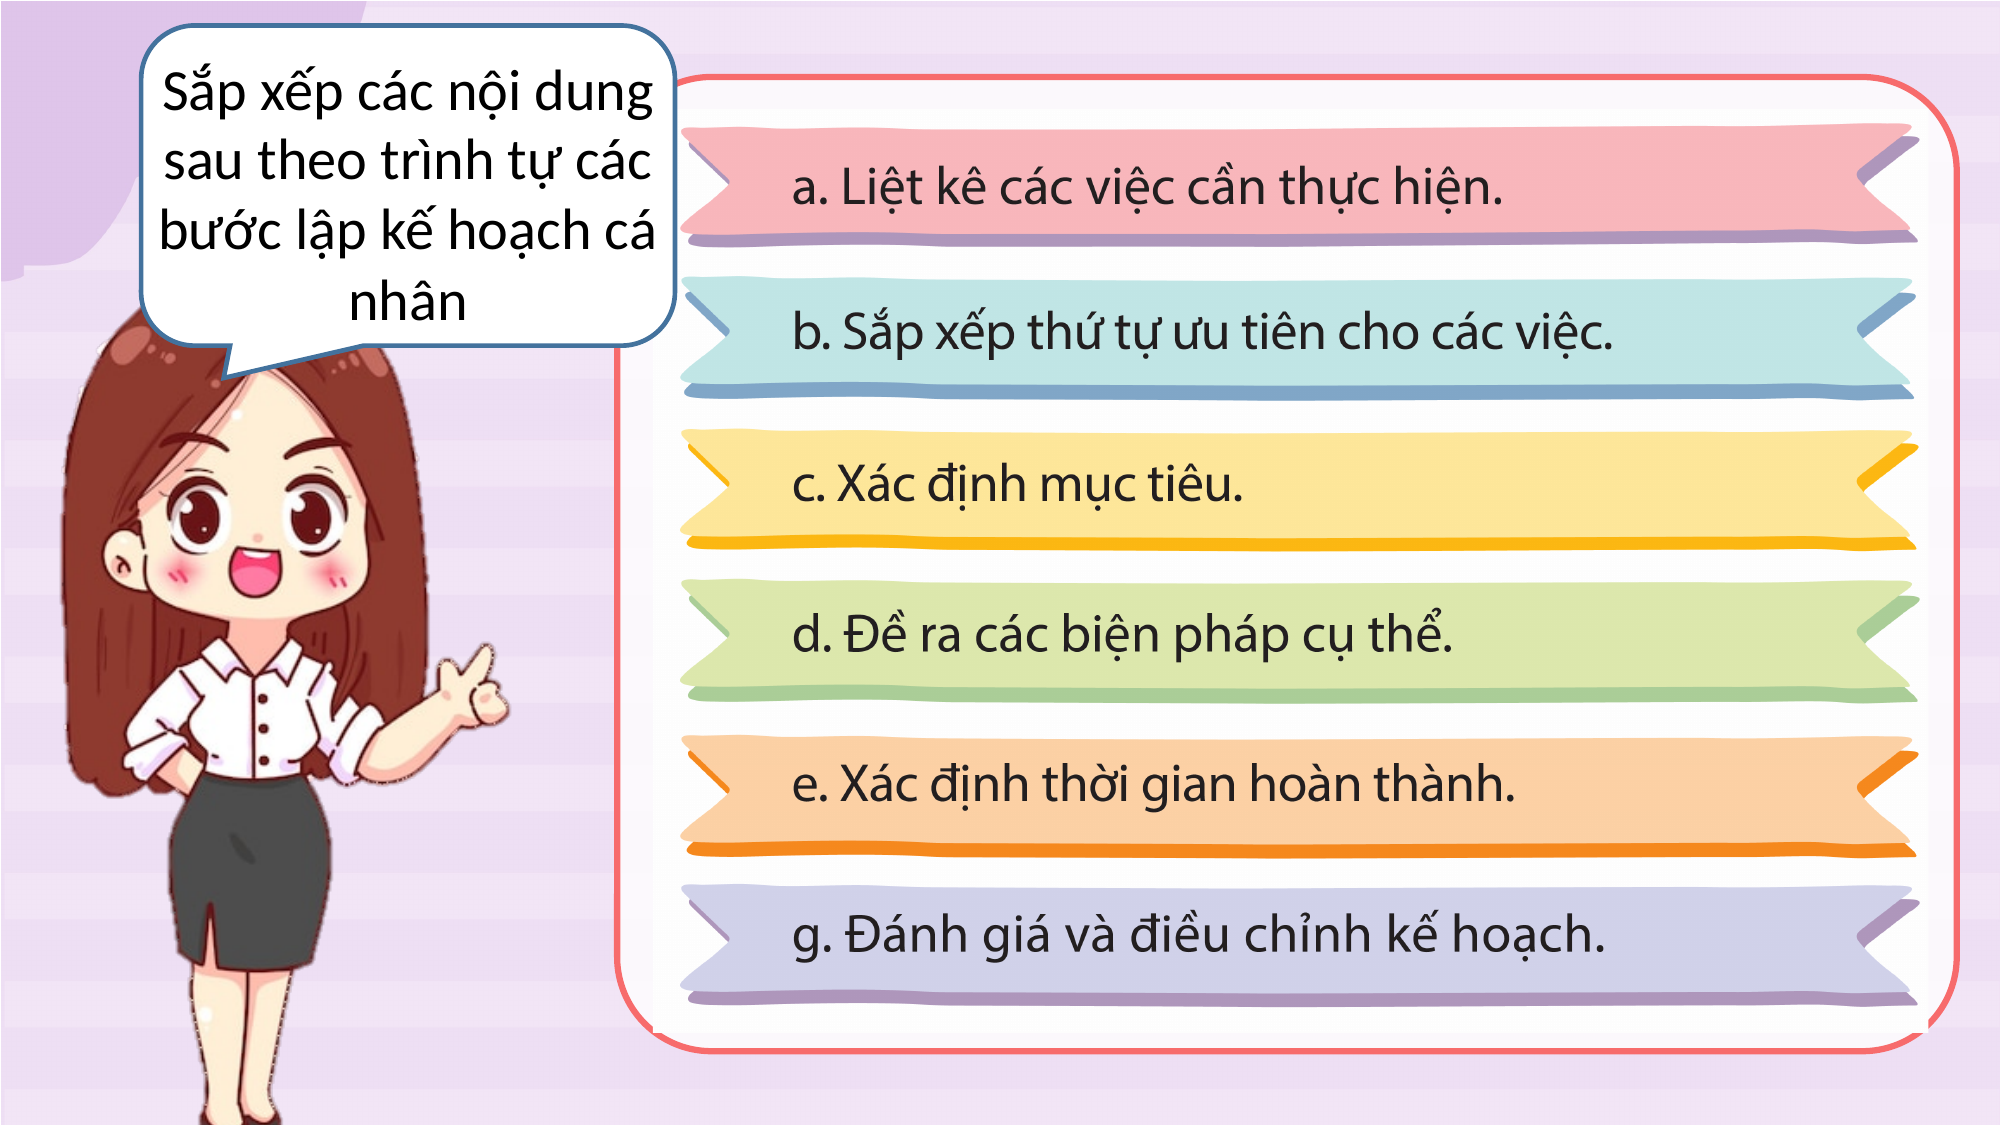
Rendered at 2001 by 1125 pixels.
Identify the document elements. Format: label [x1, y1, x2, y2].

text_box [141, 25, 675, 346]
picture [0, 1, 2000, 1125]
